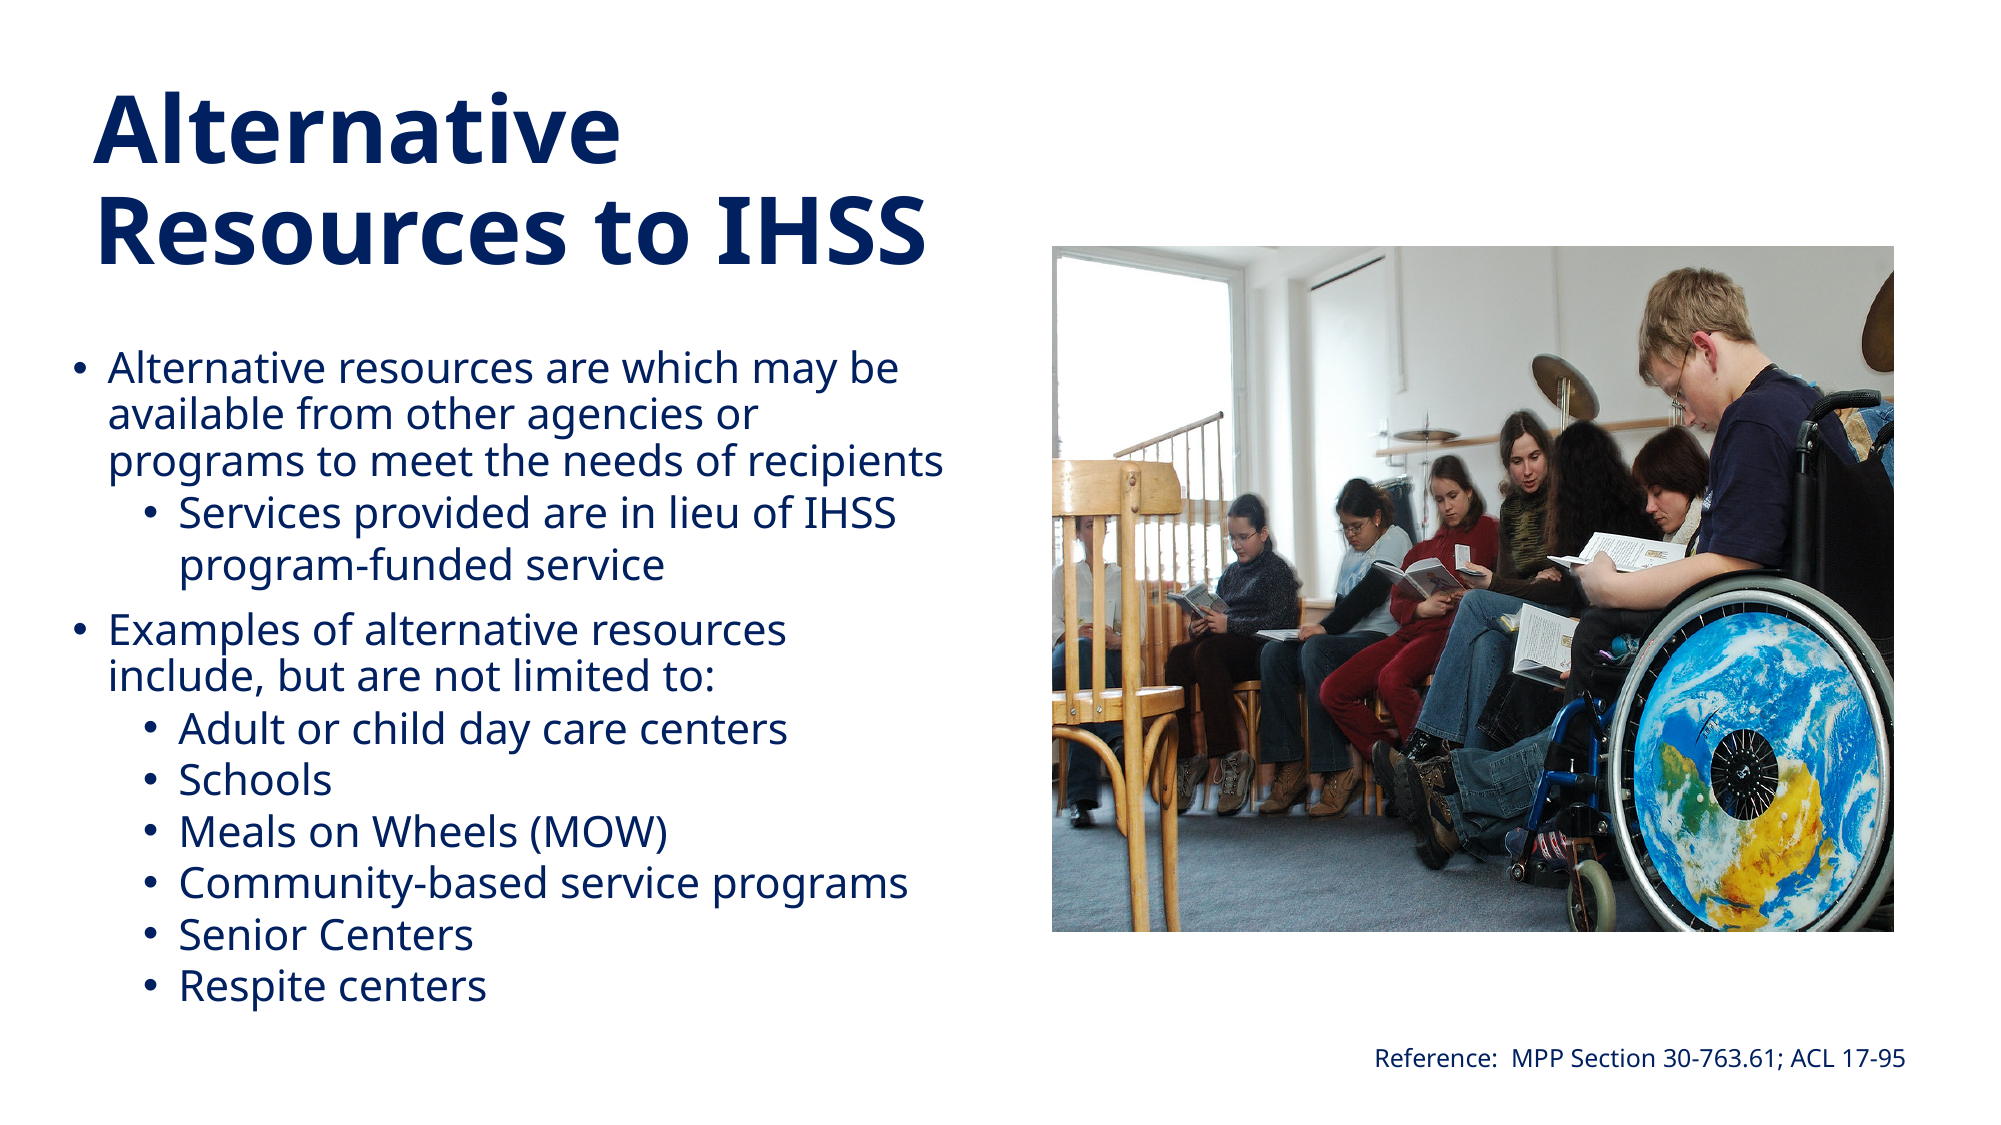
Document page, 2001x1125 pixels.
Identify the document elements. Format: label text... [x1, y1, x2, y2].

list Alternative resources are which may be available from other agencies or programs to meet the needs of recipients Services provided are in lieu of IHSS program-funded service Examples of alternative resources include, but are not limited to: Adult or child day care centers Schools Meals on Wheels (MOW) Community-based service programs Senior Centers Respite centers [57, 339, 970, 1058]
title Alternative Resources to IHSS [79, 61, 948, 293]
footer Reference: MPP Section 30-763.61; ACL 17-95 [1306, 1027, 1982, 1087]
picture [1051, 245, 1895, 933]
